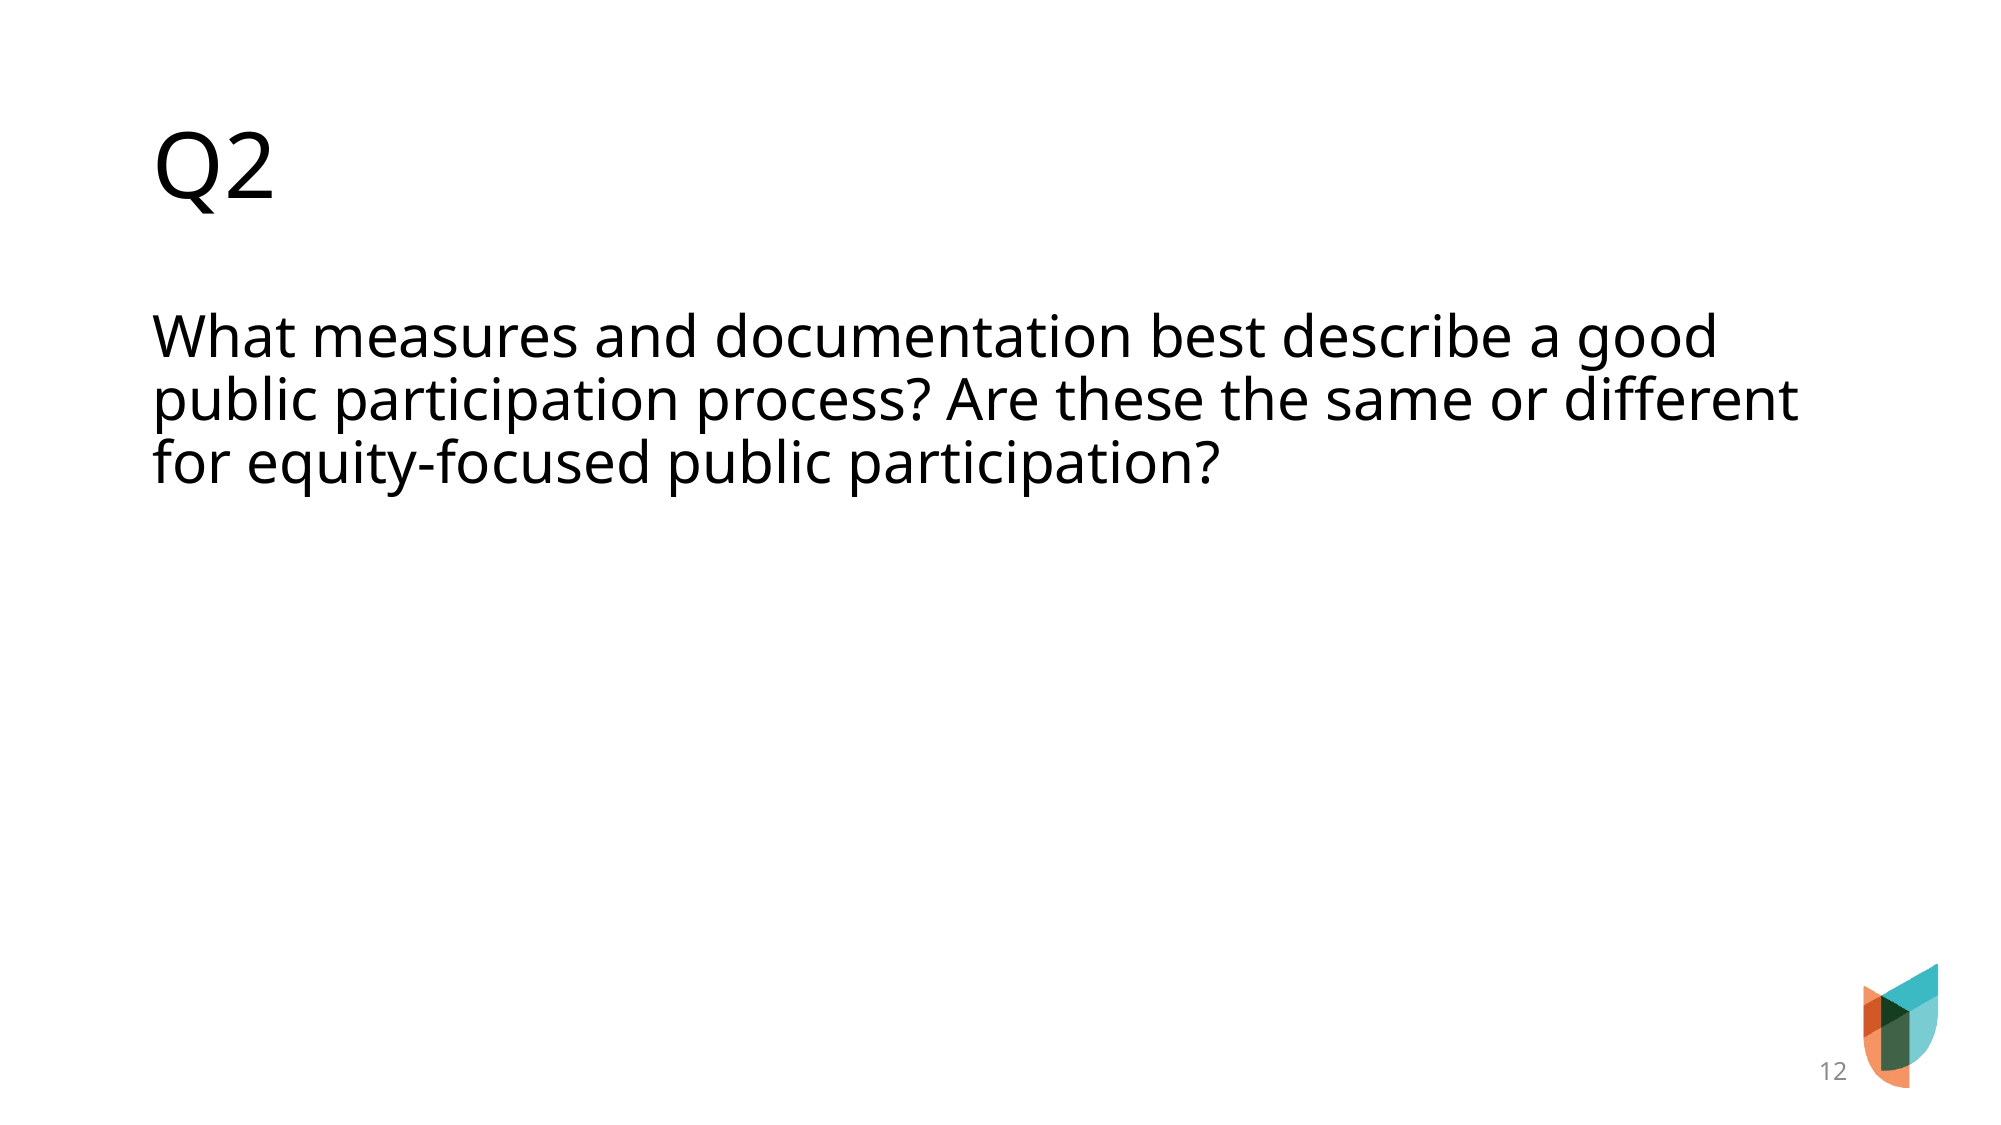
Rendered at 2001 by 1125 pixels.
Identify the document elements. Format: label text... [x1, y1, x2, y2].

title Q2 [137, 59, 1863, 278]
picture [1801, 926, 2000, 1125]
slide_number 12 [1794, 1042, 1863, 1103]
list What measures and documentation best describe a good public participation process? Are these the same or different for equity-focused public participation? [137, 299, 1863, 1014]
